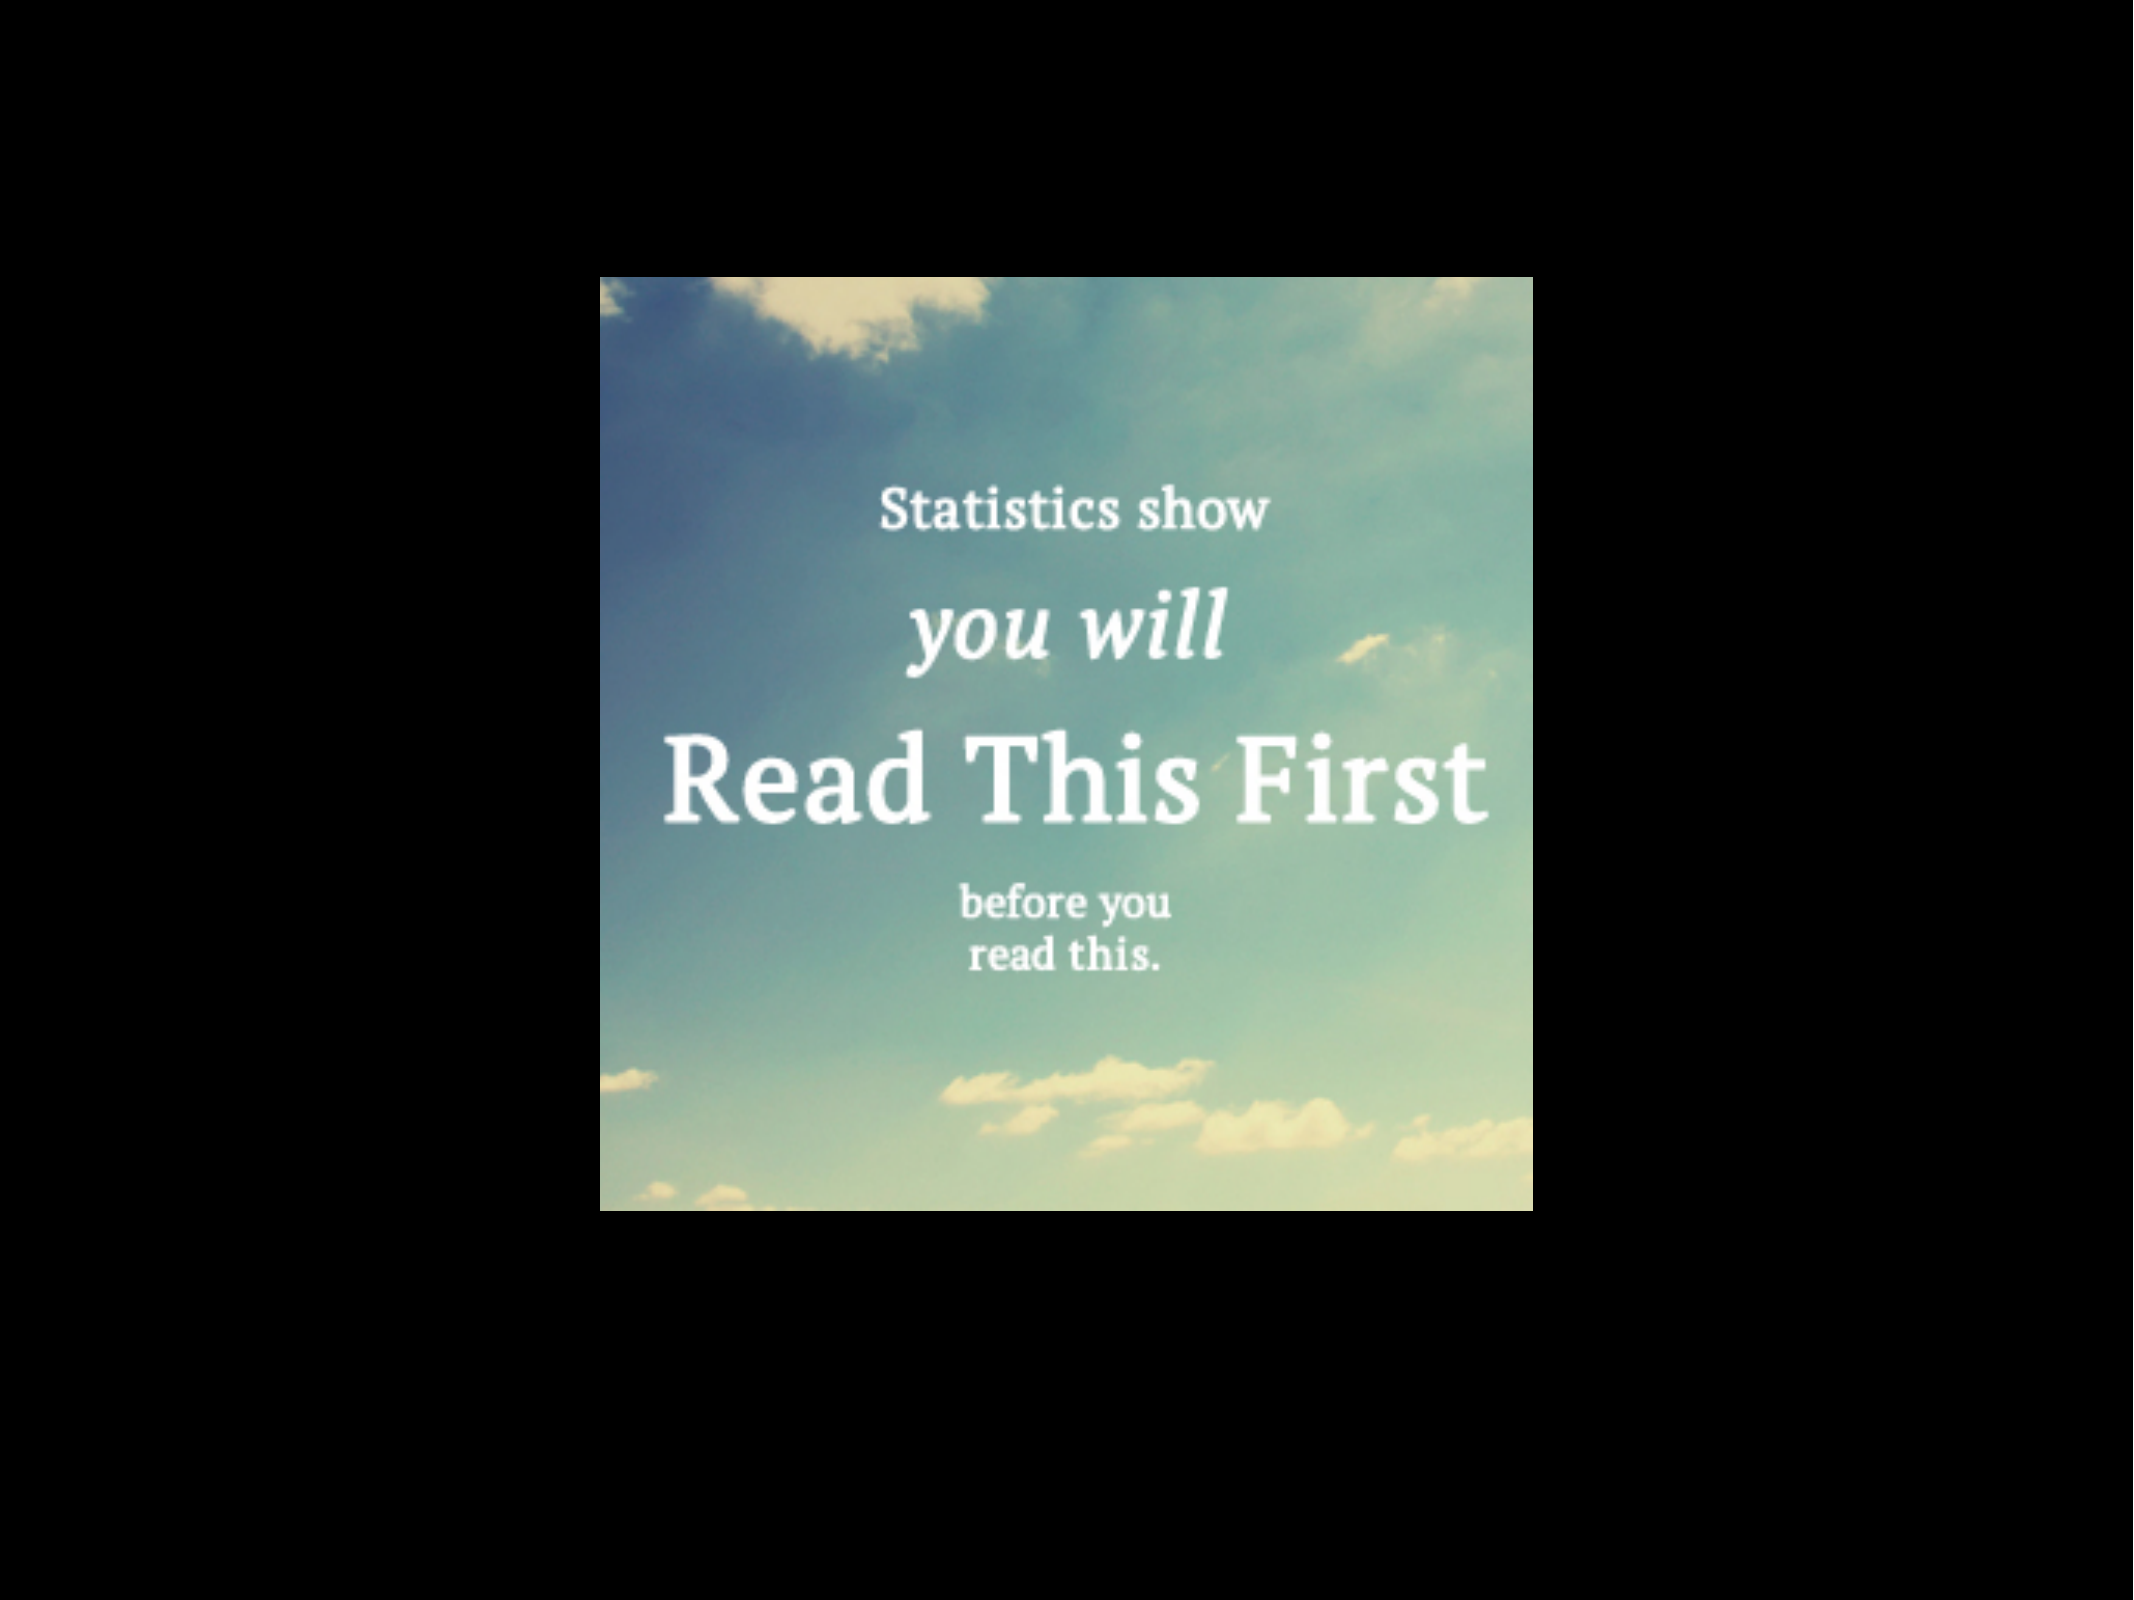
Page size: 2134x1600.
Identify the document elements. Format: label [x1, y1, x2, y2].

picture [600, 277, 1534, 1211]
